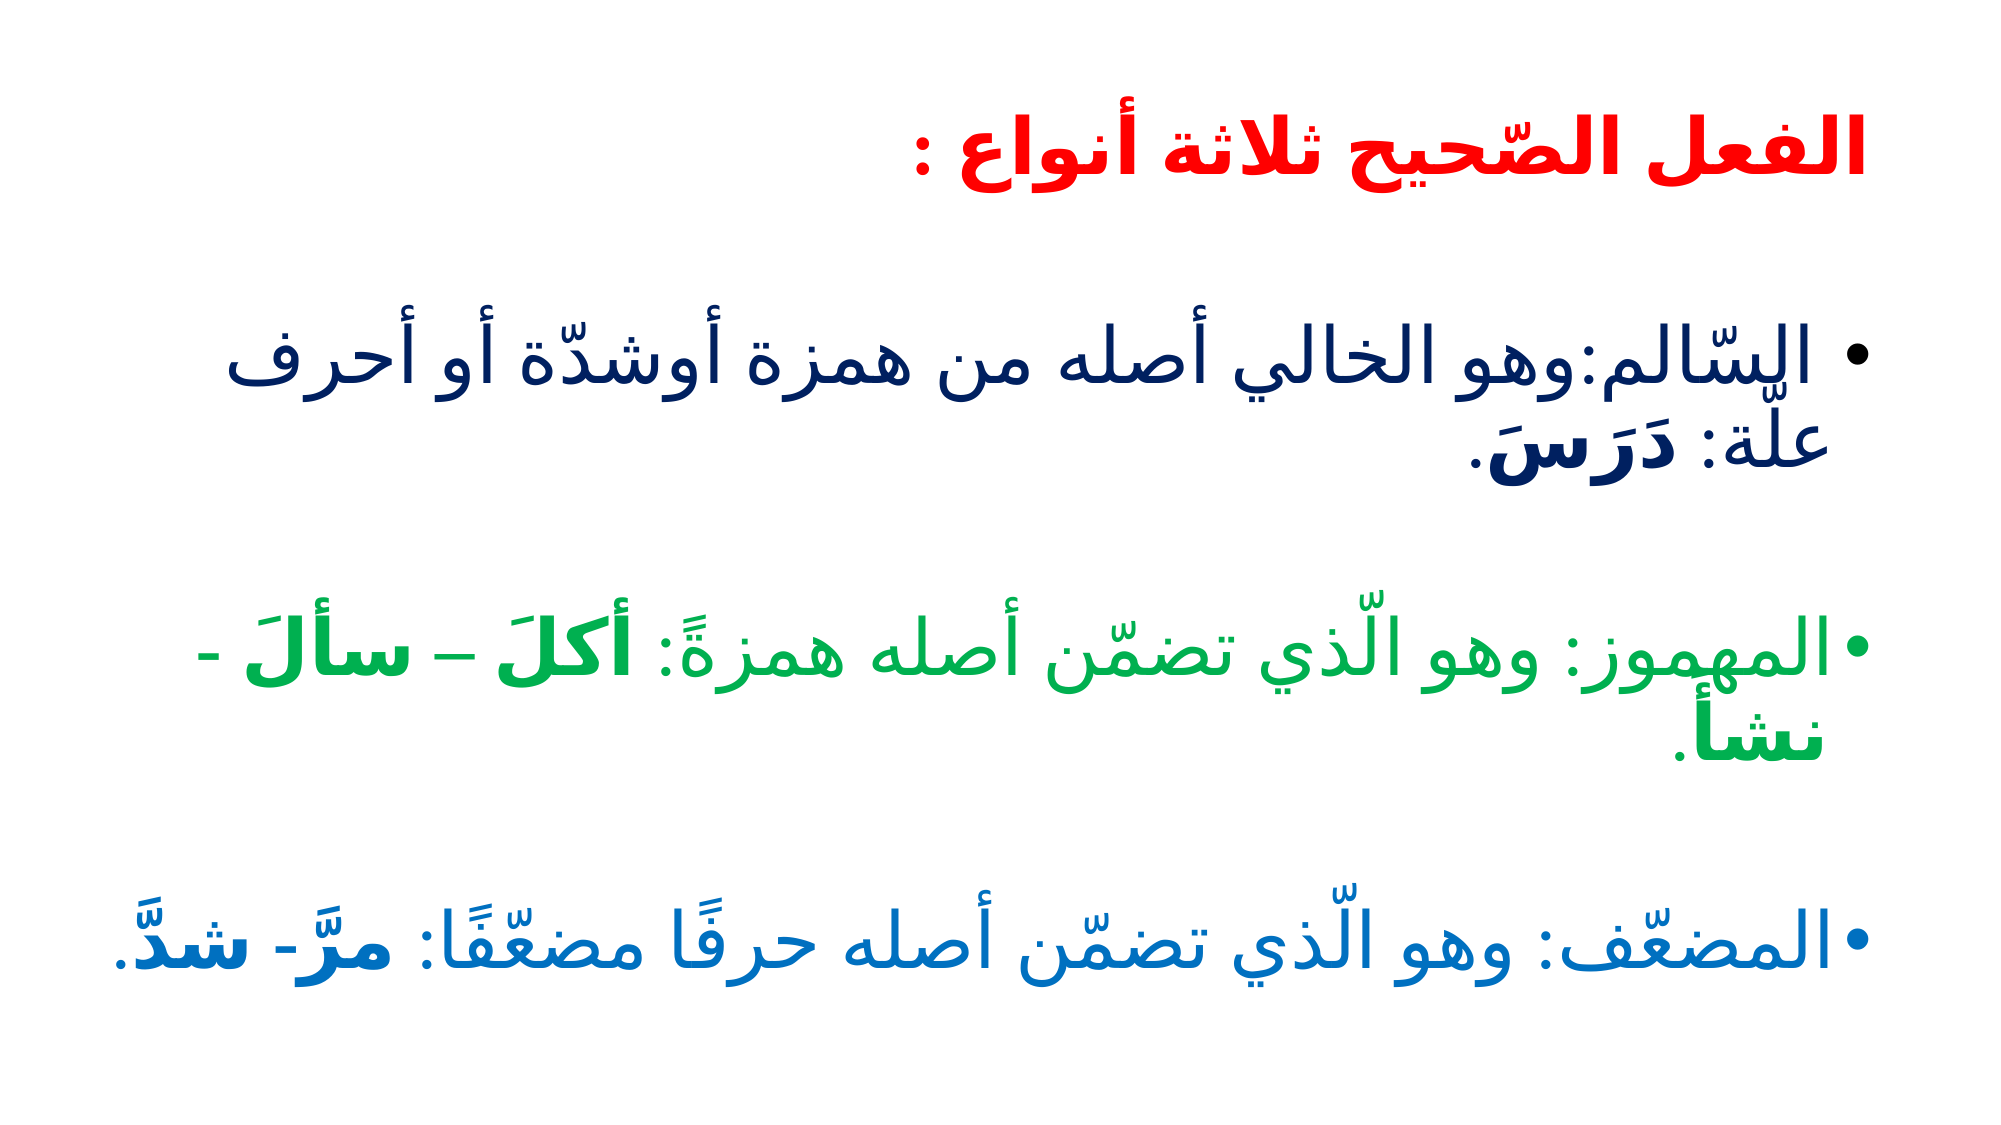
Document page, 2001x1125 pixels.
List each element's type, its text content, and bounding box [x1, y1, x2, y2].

list الفعل الصّحيح ثلاثة أنواع : السّالم:وهو الخالي أصله من همزة أوشدّة أو أحرف علّة: دَرَسَ. المهموز: وهو الّذي تضمّن أصله همزةً: أكلَ – سألَ - نشأَ. المضعّف: وهو الّذي تضمّن أصله حرفًا مضعّفًا: مرَّ- شدَّ. [94, 99, 1886, 1025]
